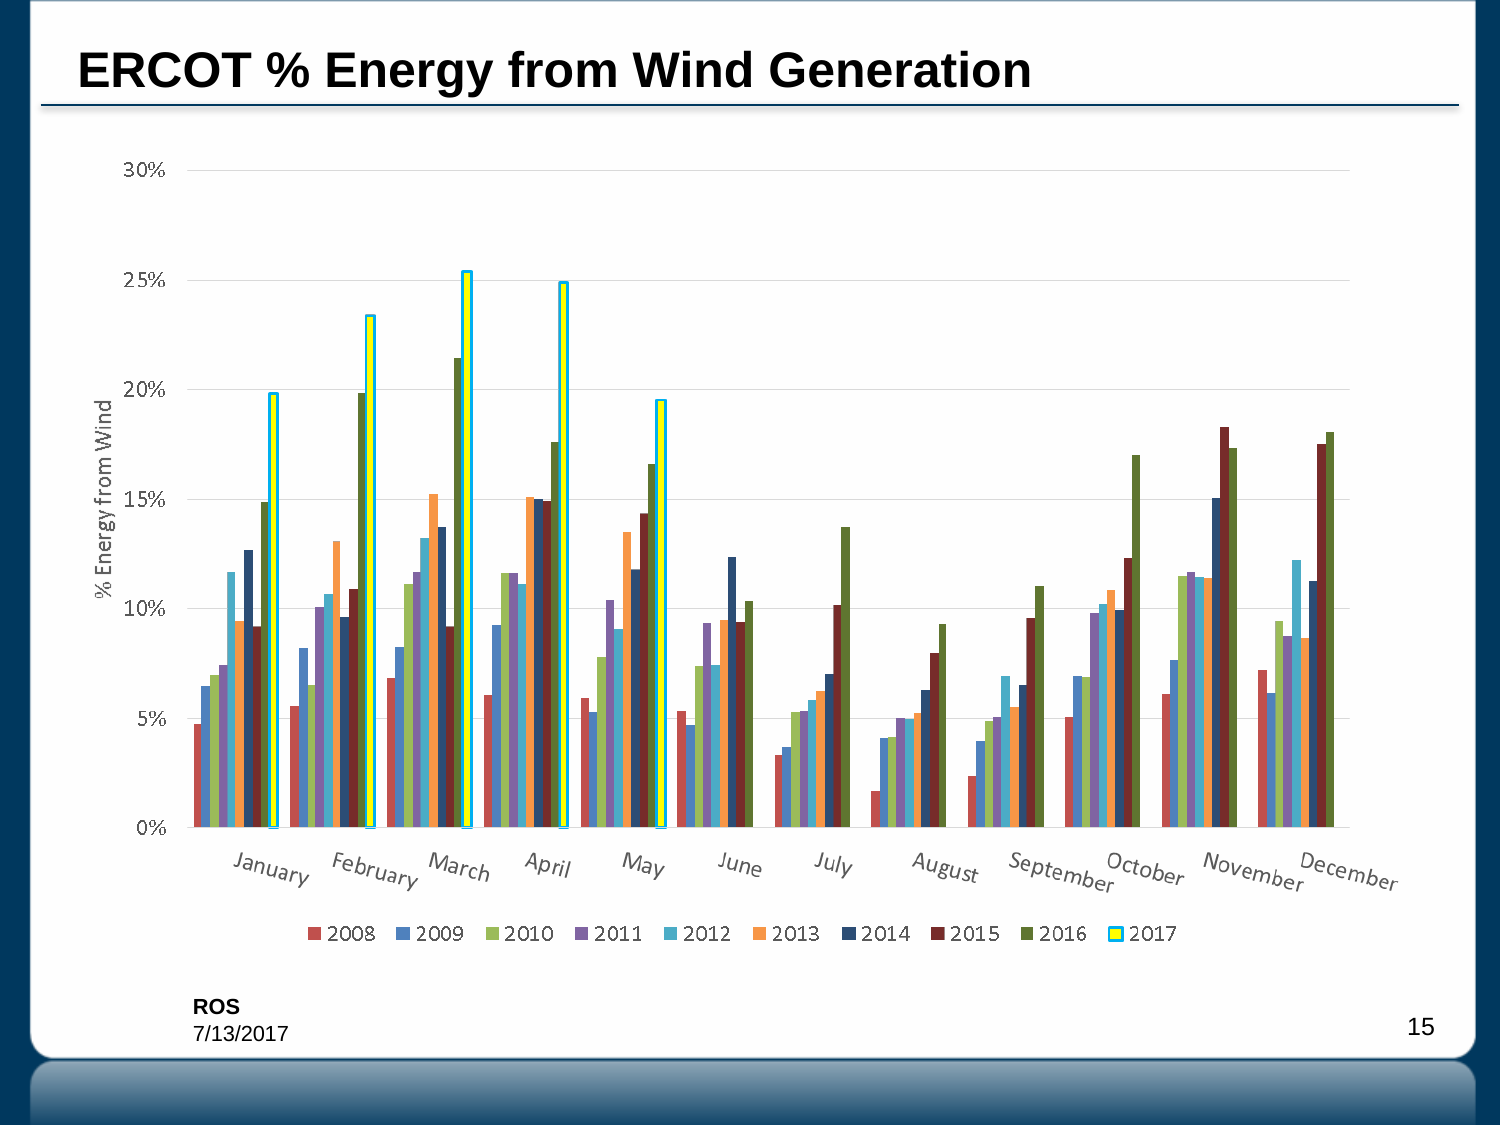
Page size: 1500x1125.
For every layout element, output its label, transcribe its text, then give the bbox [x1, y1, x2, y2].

title ERCOT % Energy from Wind Generation [62, 29, 1450, 106]
picture [0, 0, 1500, 1125]
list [61, 145, 1413, 966]
